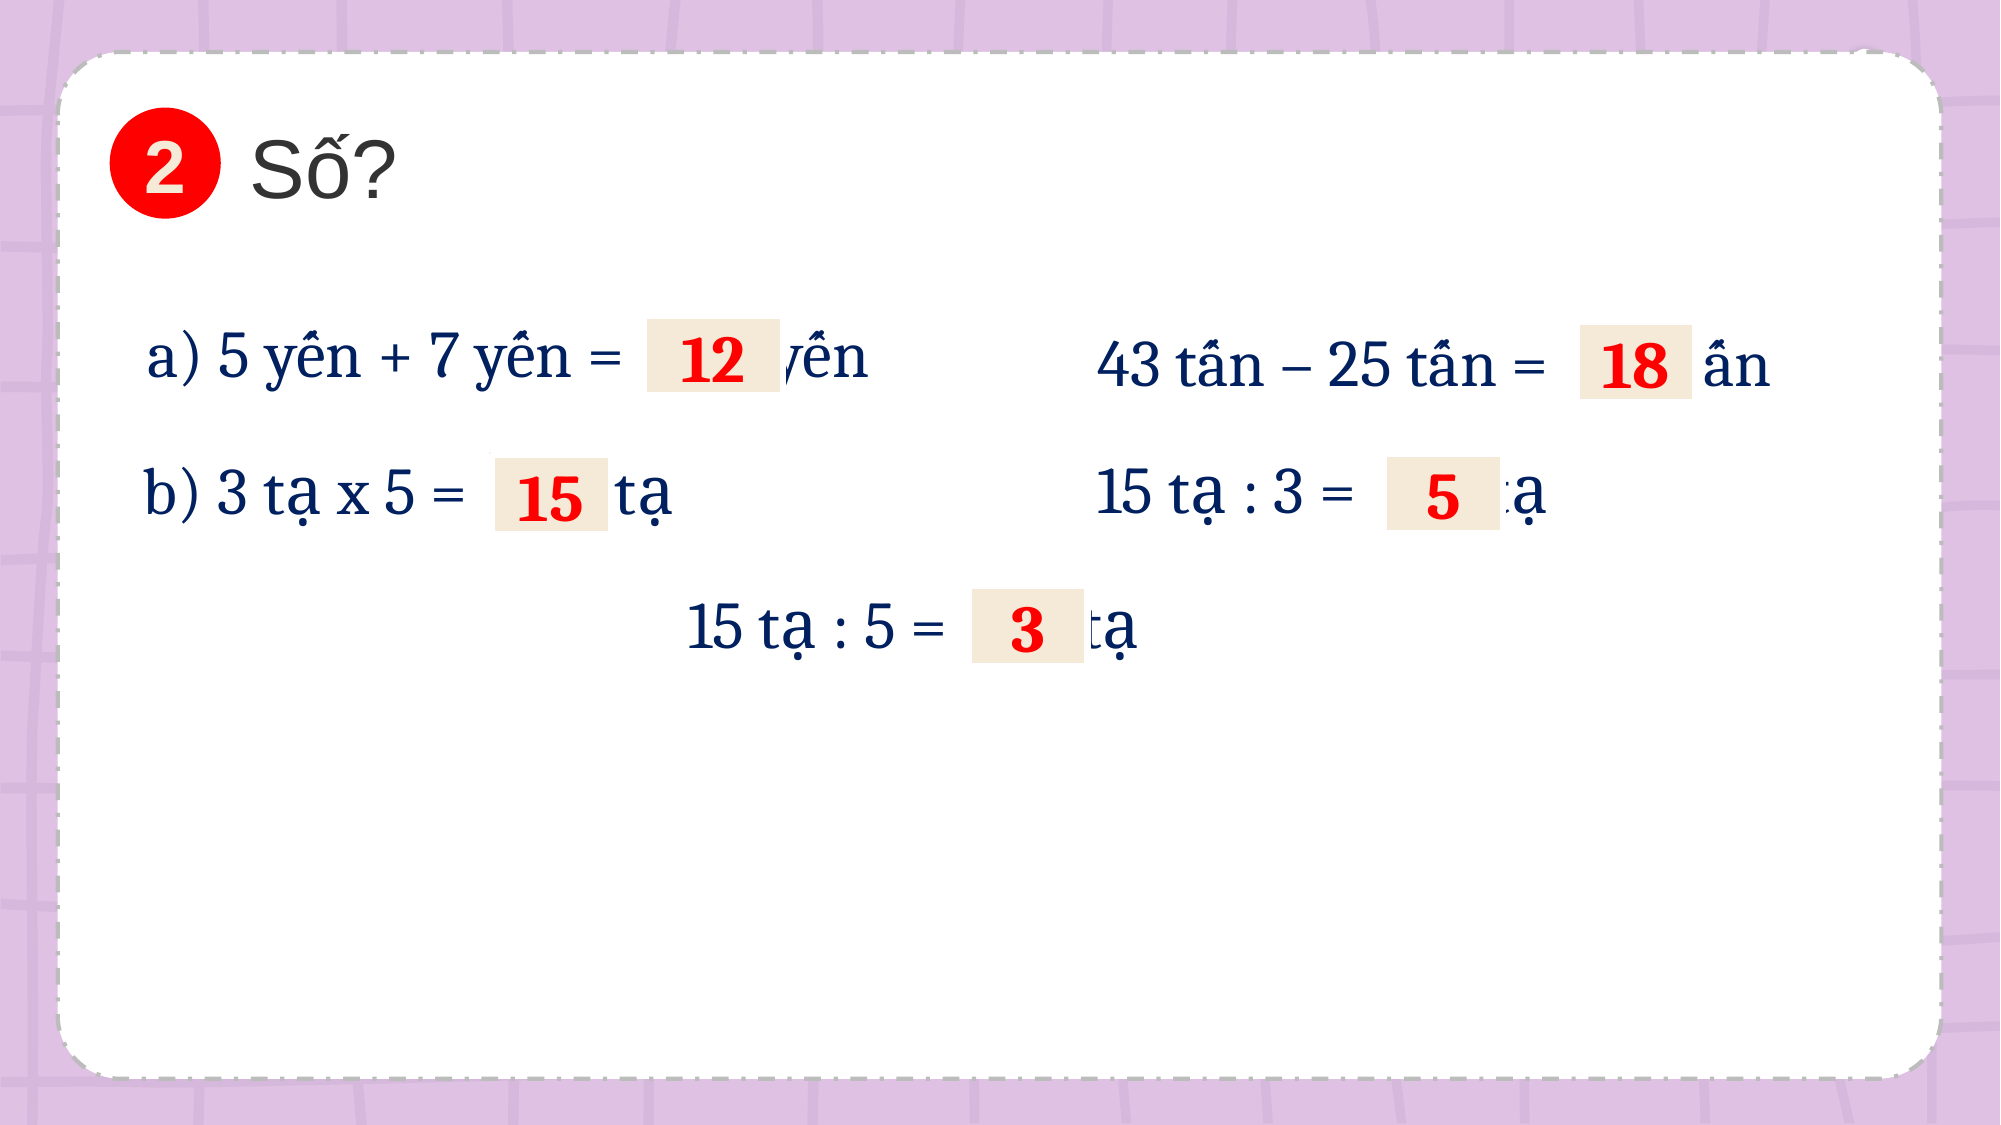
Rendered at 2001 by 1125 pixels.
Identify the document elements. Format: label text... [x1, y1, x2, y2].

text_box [1082, 438, 1894, 536]
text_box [673, 574, 1485, 672]
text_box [132, 302, 944, 400]
text_box Số? [235, 108, 432, 223]
text_box 2 [109, 107, 221, 219]
text_box [55, 49, 1944, 1081]
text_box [127, 440, 940, 537]
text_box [1082, 312, 1894, 409]
